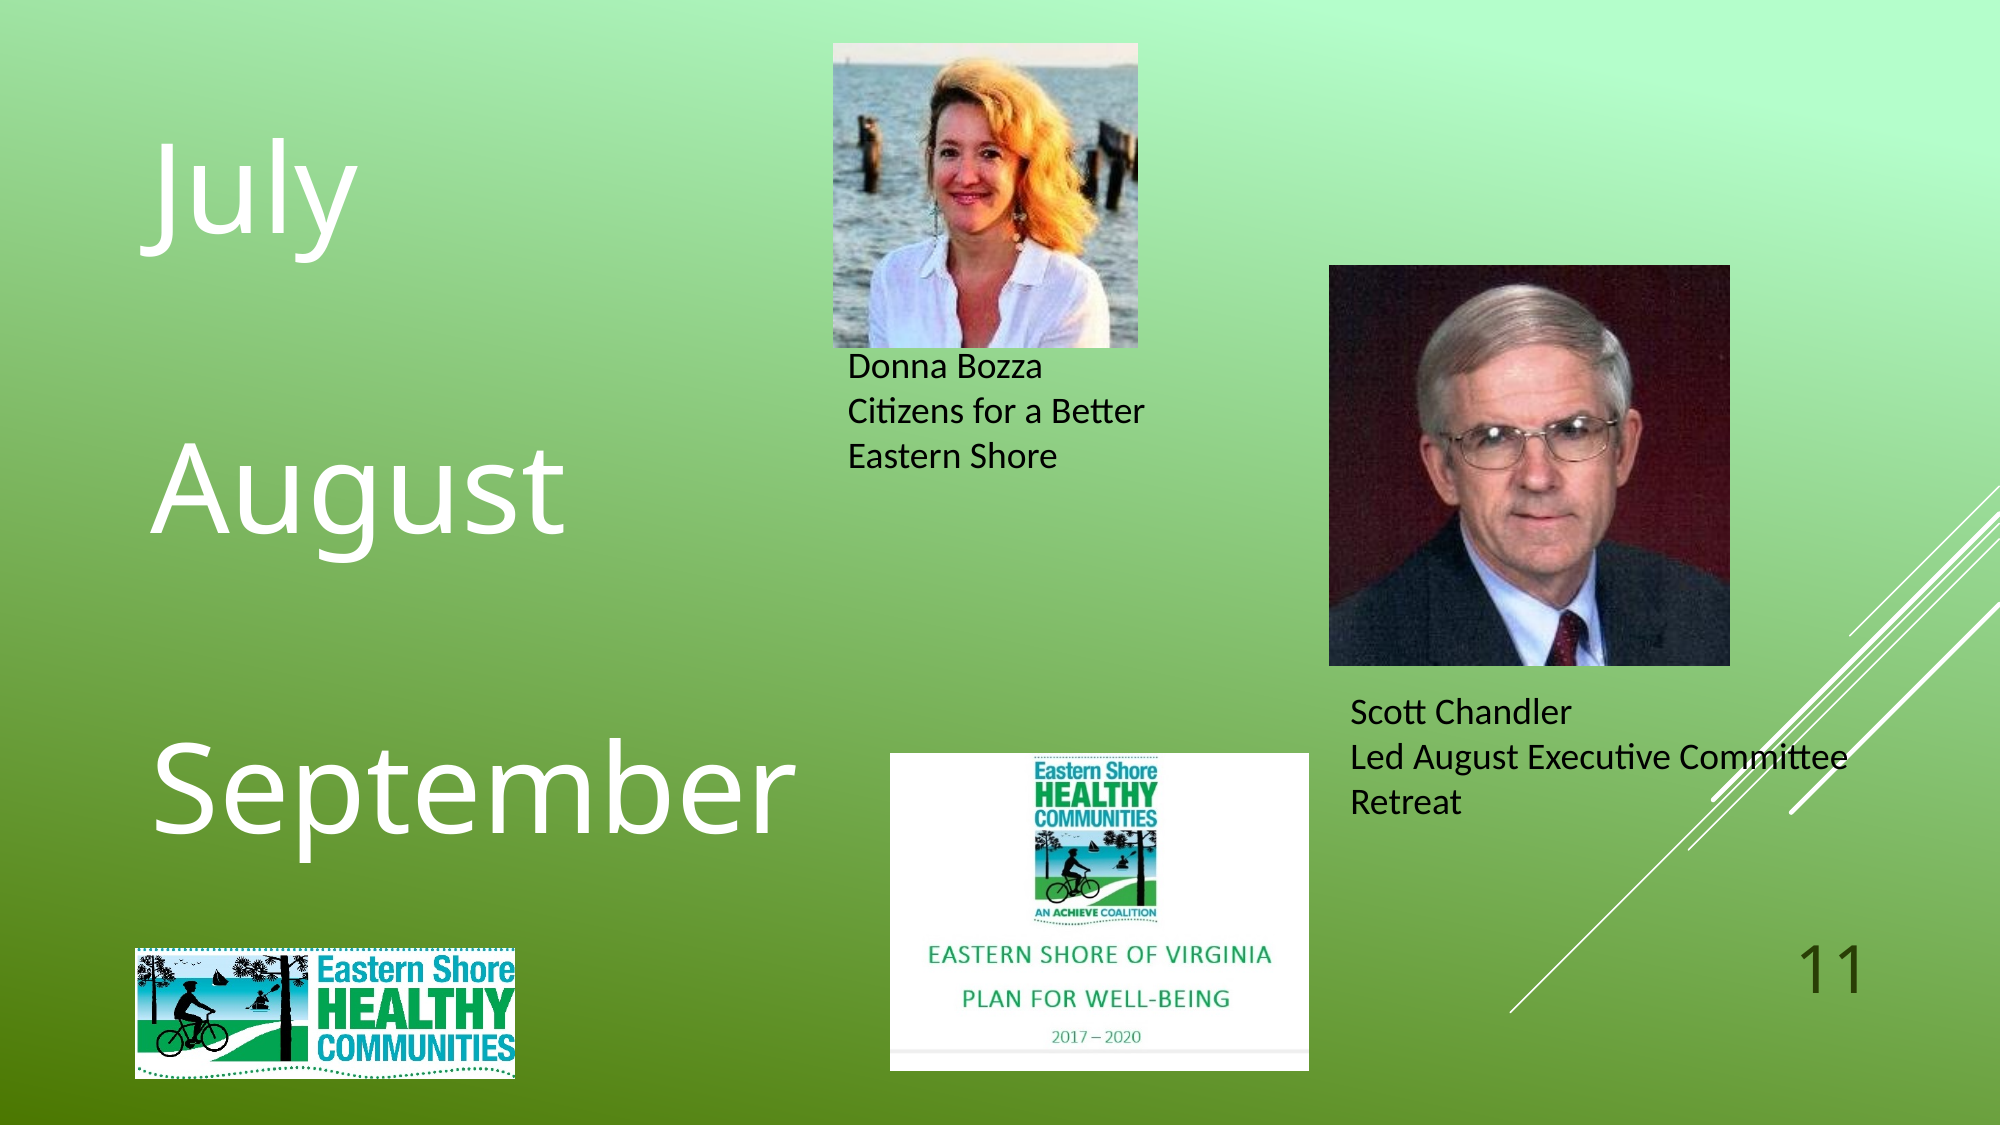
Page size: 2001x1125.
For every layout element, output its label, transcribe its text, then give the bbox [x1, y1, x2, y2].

text_box Donna Bozza Citizens for a Better Eastern Shore [833, 333, 1199, 484]
picture [890, 753, 1309, 1071]
text_box July August September [135, 100, 918, 866]
picture [1329, 264, 1731, 666]
picture [135, 948, 515, 1079]
text_box Scott Chandler Led August Executive Committee Retreat [1335, 679, 1895, 830]
slide_number 11 [1700, 915, 1888, 1025]
picture [833, 42, 1139, 348]
